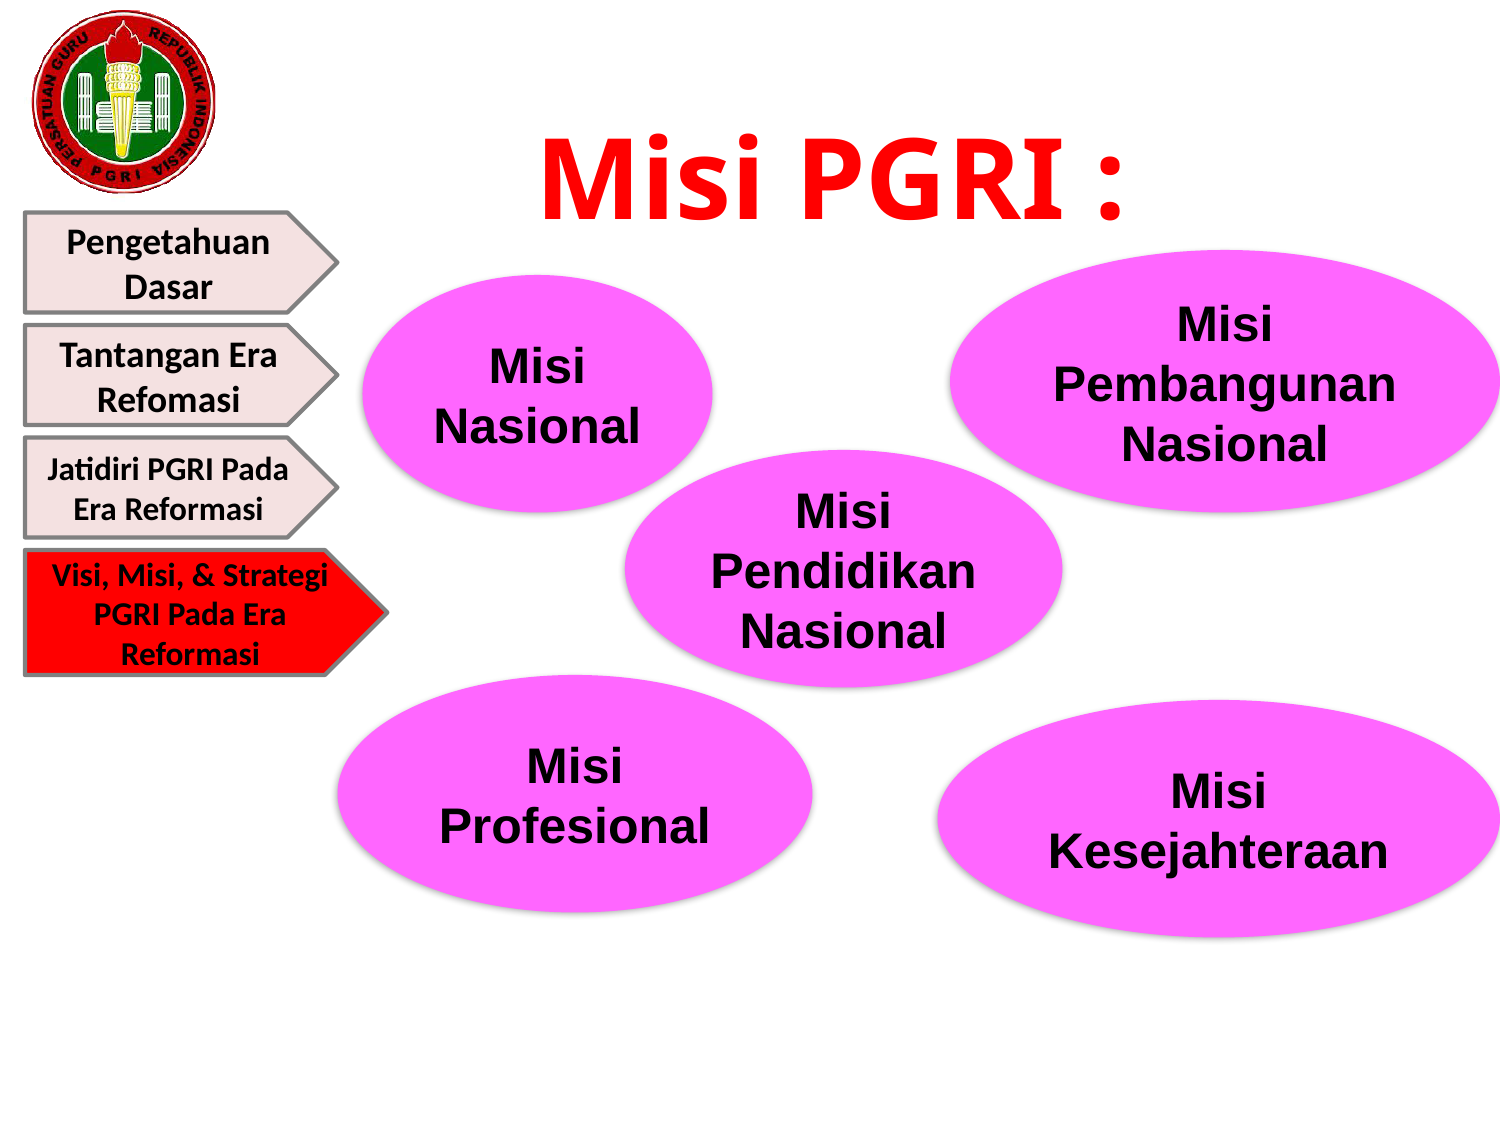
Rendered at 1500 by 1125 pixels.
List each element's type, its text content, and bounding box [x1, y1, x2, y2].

text_box Misi Nasional [362, 274, 713, 513]
picture [24, 0, 226, 203]
text_box Pengetahuan Dasar [22, 210, 340, 315]
text_box Misi Pendidikan Nasional [624, 449, 1063, 688]
text_box Jatidiri PGRI Pada Era Reformasi [22, 435, 340, 540]
text_box Tantangan Era Refomasi [22, 322, 340, 428]
text_box Misi Profesional [337, 674, 813, 913]
text_box Misi Kesejahteraan [937, 699, 1500, 938]
text_box Misi Pembangunan Nasional [950, 249, 1500, 513]
text_box Misi PGRI : [399, 99, 1263, 250]
text_box Visi, Misi, & Strategi PGRI Pada Era Reformasi [22, 547, 390, 678]
